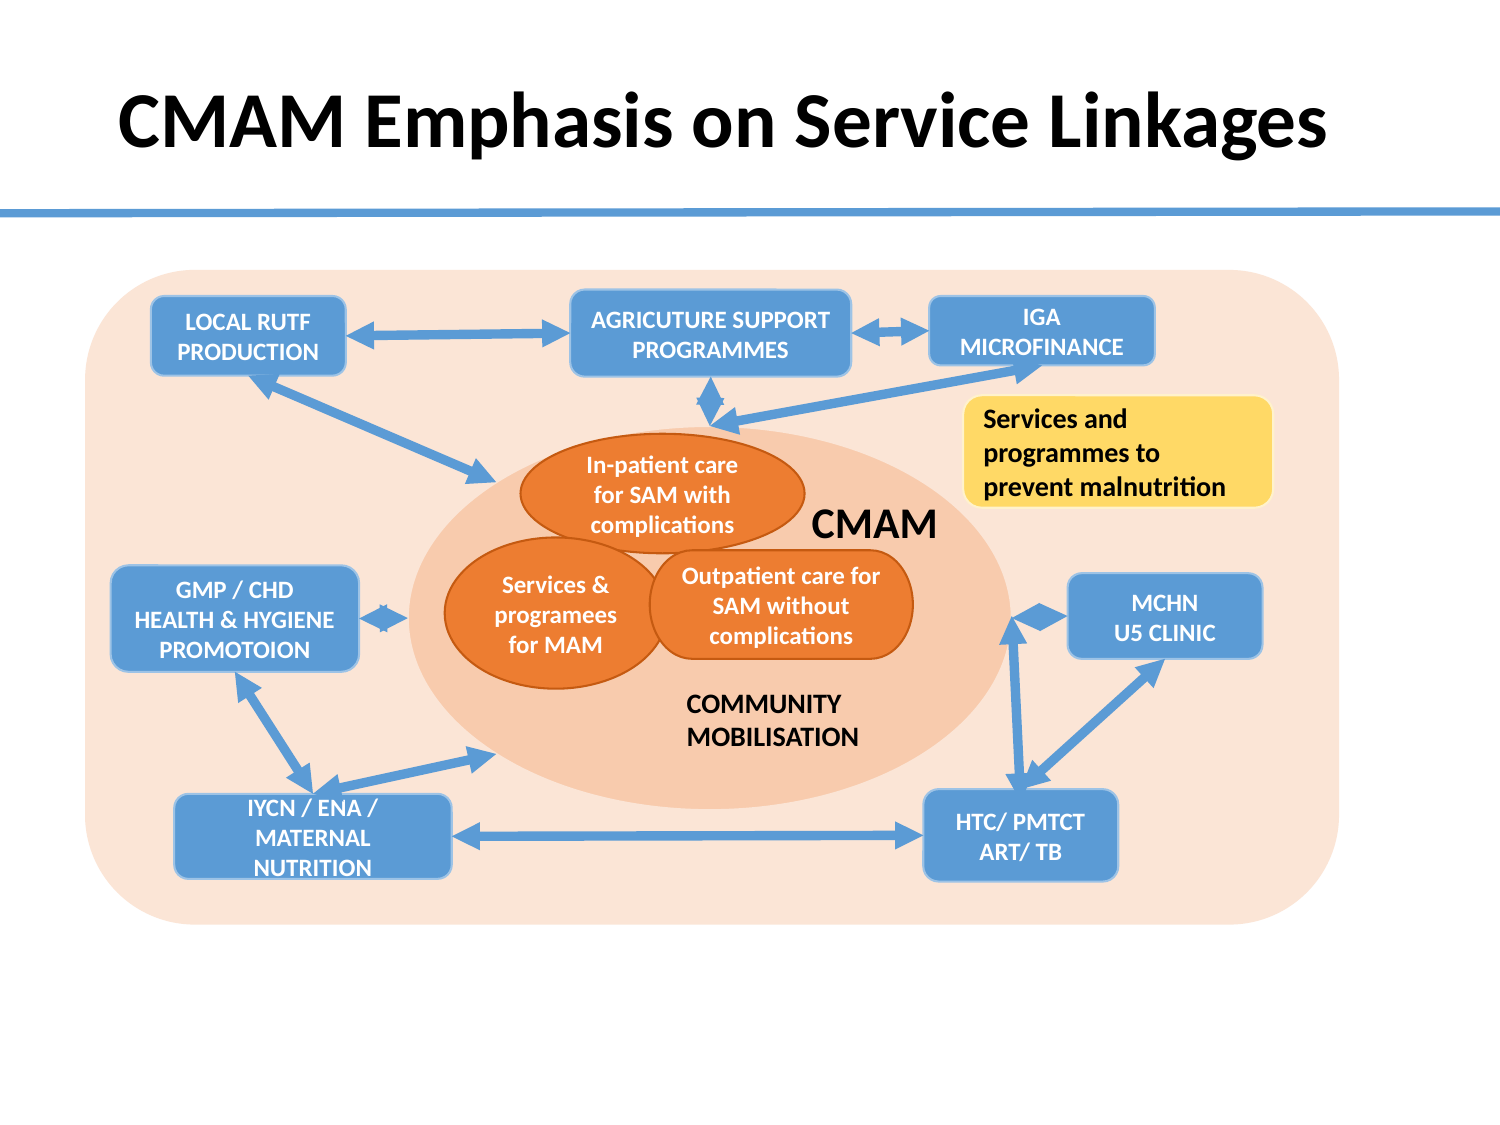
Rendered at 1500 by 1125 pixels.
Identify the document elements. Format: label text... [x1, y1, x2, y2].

text_box IGA MICROFINANCE [928, 294, 1156, 367]
text_box [600, 424, 931, 486]
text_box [313, 753, 497, 794]
title CMAM Emphasis on Service Linkages [103, 59, 1397, 185]
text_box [1011, 619, 1021, 802]
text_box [851, 330, 930, 334]
text_box Outpatient care for SAM without complications [648, 549, 914, 660]
text_box COMMUNITY MOBILISATION [671, 677, 889, 760]
text_box [406, 449, 1013, 812]
text_box IYCN / ENA / MATERNAL NUTRITION [173, 792, 453, 880]
text_box In-patient care for SAM with complications [519, 432, 805, 555]
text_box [1011, 615, 1068, 619]
text_box GMP / CHD HEALTH & HYGIENE PROMOTOION [109, 564, 361, 673]
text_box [248, 375, 497, 483]
text_box HTC/ PMTCT ART/ TB [922, 788, 1120, 883]
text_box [709, 365, 1042, 426]
text_box CMAM [796, 486, 972, 555]
text_box AGRICUTURE SUPPORT PROGRAMMES [569, 288, 853, 378]
text_box LOCAL RUTF PRODUCTION [149, 294, 347, 377]
text_box MCHN U5 CLINIC [1066, 572, 1264, 660]
text_box Services & programees for MAM [443, 536, 660, 690]
text_box [85, 269, 1340, 925]
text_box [1020, 658, 1165, 790]
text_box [234, 671, 313, 794]
text_box Services and programmes to prevent malnutrition [962, 394, 1275, 509]
